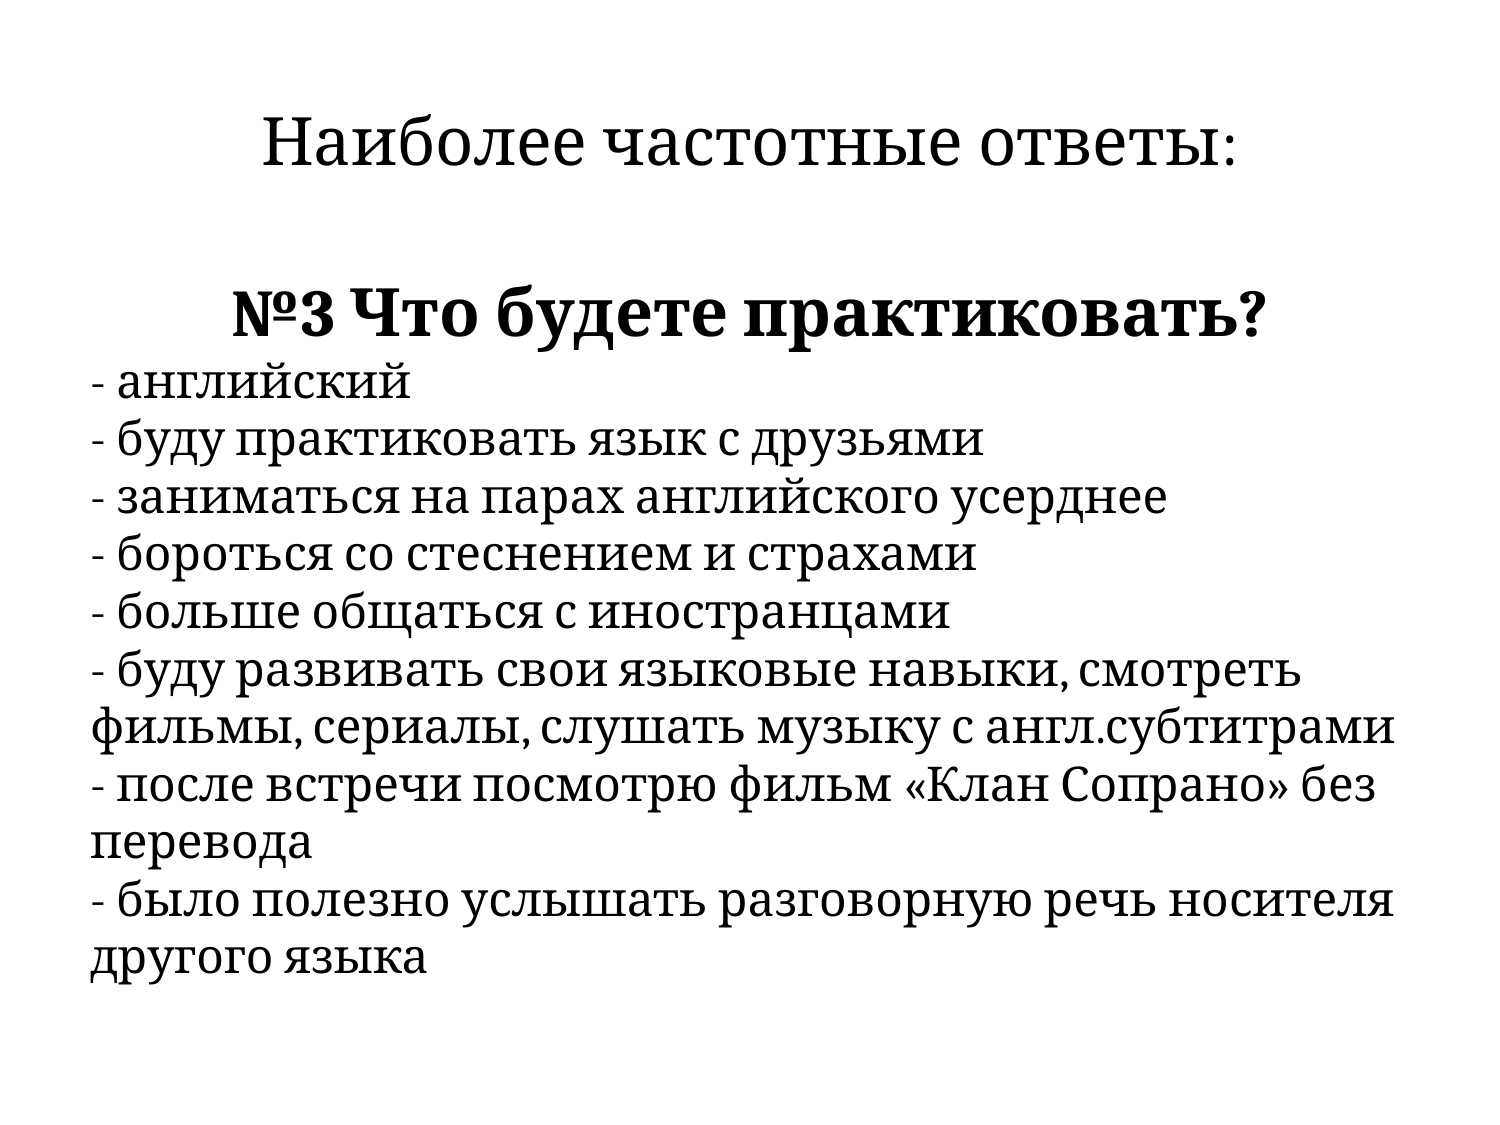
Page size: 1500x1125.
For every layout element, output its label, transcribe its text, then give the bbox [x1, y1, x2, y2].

list №3 Что будете практиковать? - английский - буду практиковать язык с друзьями - заниматься на парах английского усерднее - бороться со стеснением и страхами - больше общаться с иностранцами - буду развивать свои языковые навыки, смотреть фильмы, сериалы, слушать музыку с англ.субтитрами - после встречи посмотрю фильм «Клан Сопрано» без перевода - было полезно услышать разговорную речь носителя другого языка [75, 262, 1425, 1005]
title Наиболее частотные ответы: [75, 45, 1425, 233]
